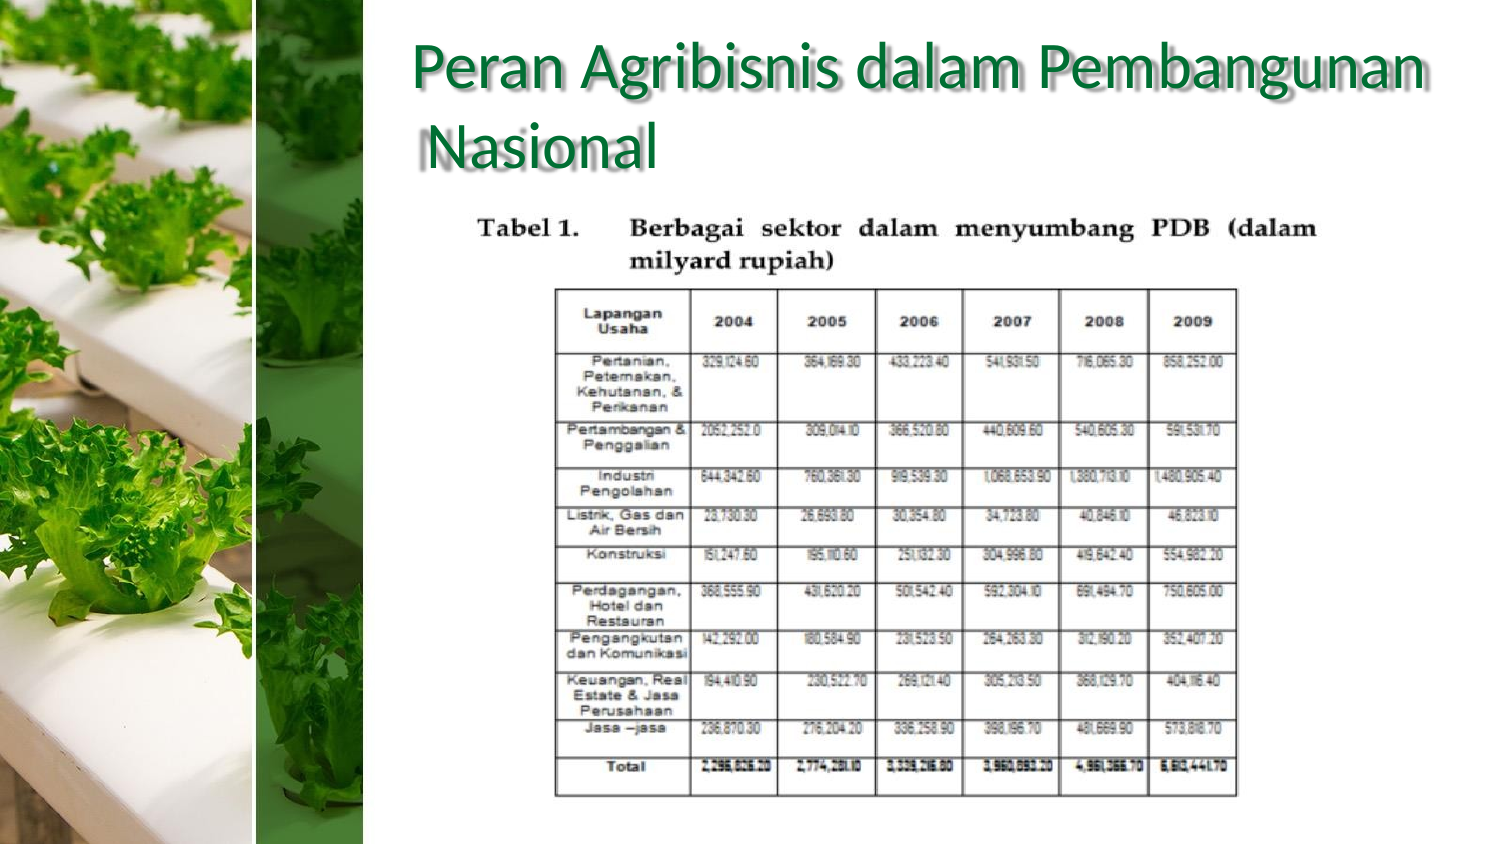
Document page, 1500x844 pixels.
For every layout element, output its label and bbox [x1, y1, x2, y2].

picture [468, 213, 1347, 808]
text_box [0, 0, 1496, 844]
